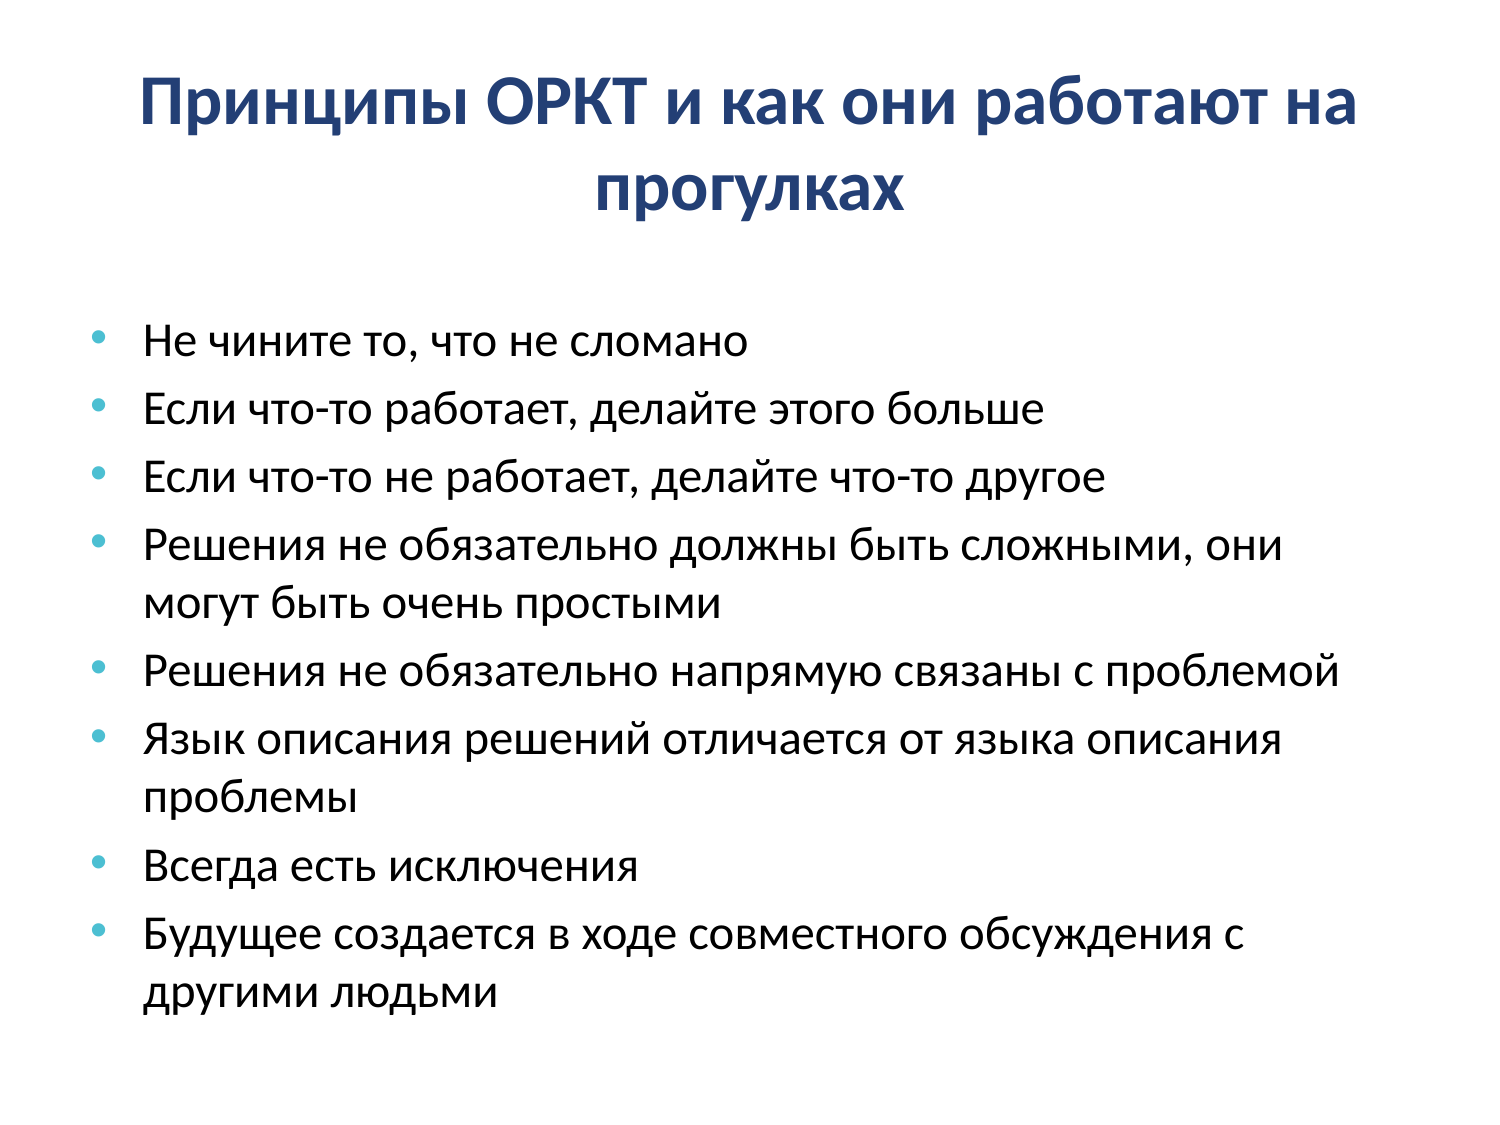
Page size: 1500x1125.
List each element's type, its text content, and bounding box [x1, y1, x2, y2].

list Не чините то, что не сломано Если что-то работает, делайте этого больше Если что-то не работает, делайте что-то другое Решения не обязательно должны быть сложными, они могут быть очень простыми Решения не обязательно напрямую связаны с проблемой Язык описания решений отличается от языка описания проблемы Всегда есть исключения Будущее создается в ходе совместного обсуждения с другими людьми [75, 299, 1425, 1043]
title Принципы ОРКТ и как они работают на прогулках [75, 45, 1425, 233]
